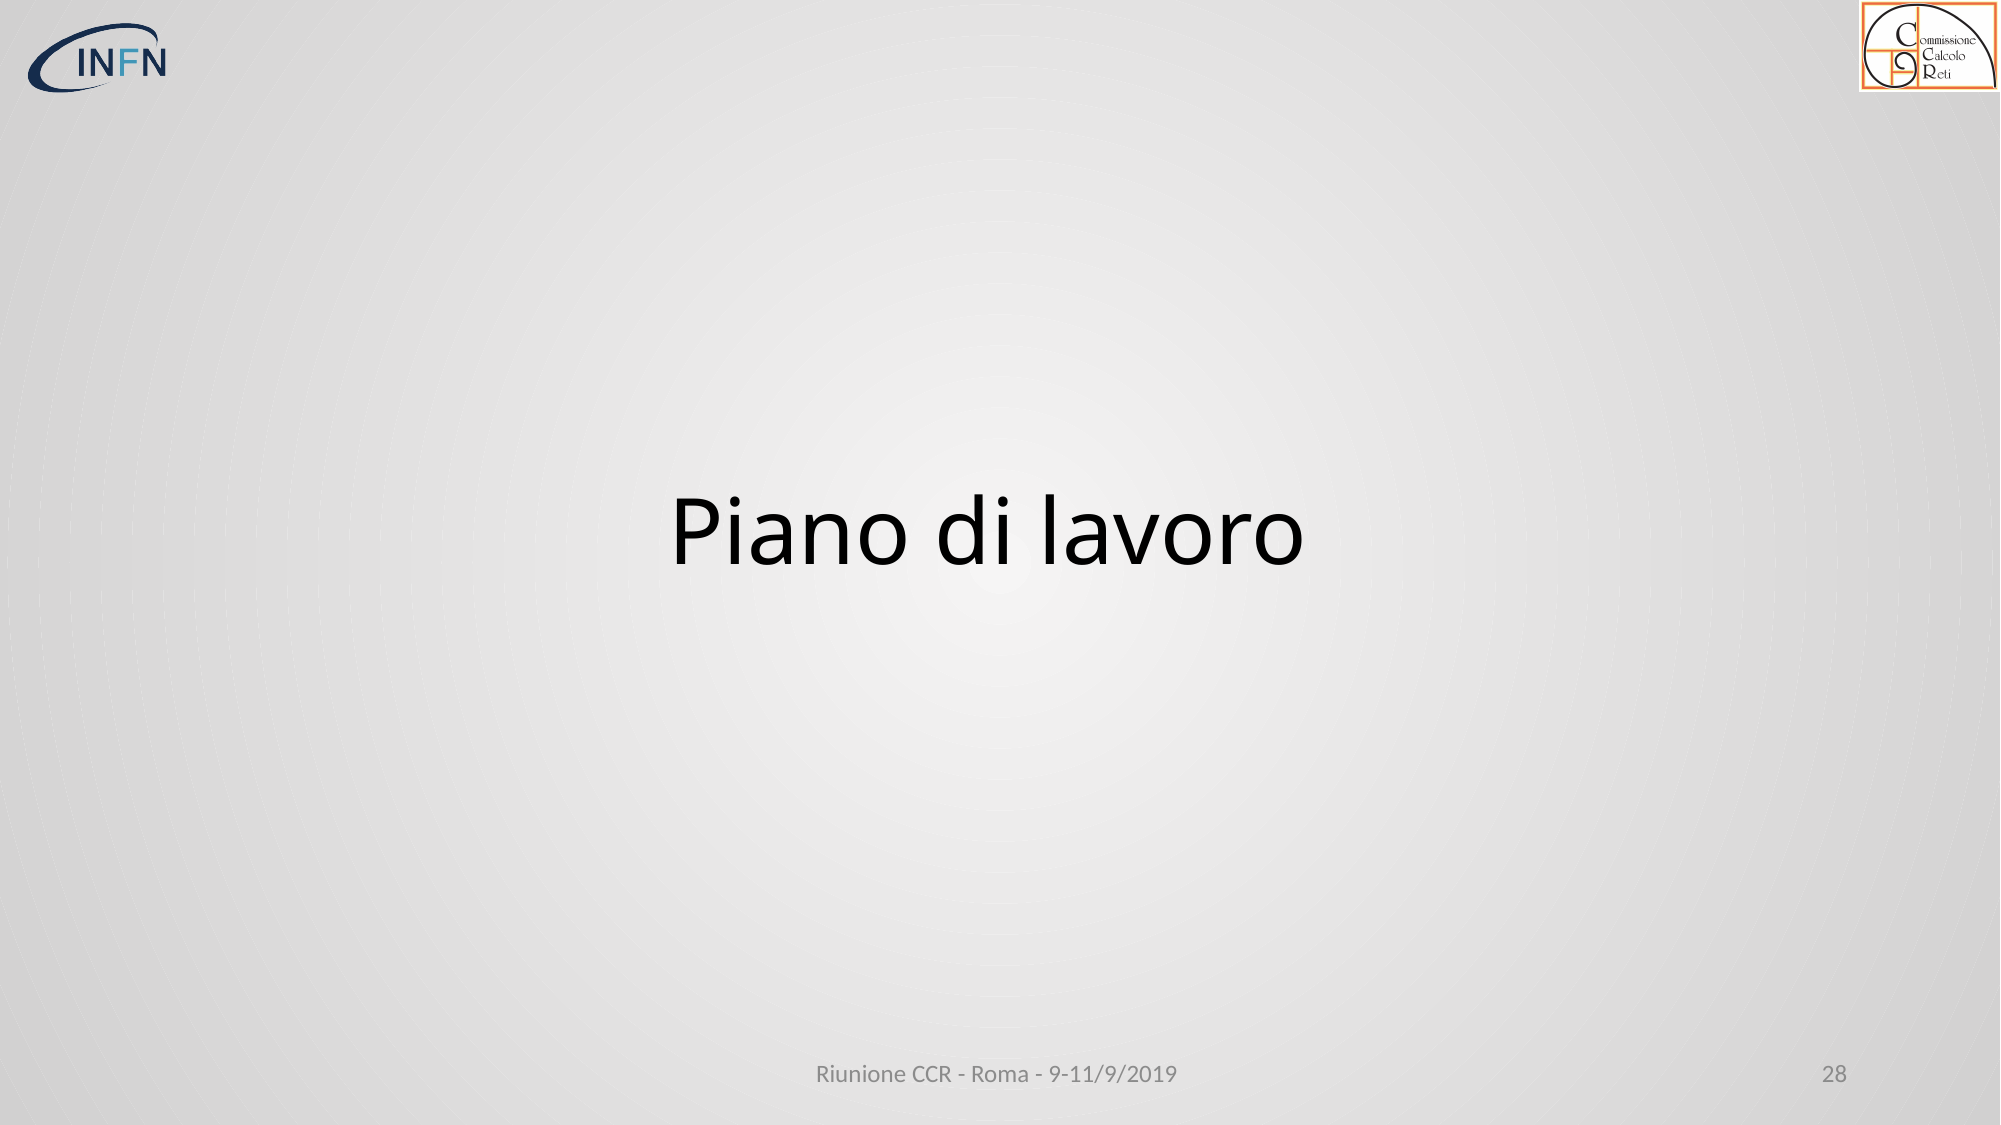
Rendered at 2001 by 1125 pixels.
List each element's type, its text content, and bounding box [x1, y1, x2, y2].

title Piano di lavoro [137, 91, 1863, 979]
footer Riunione CCR - Roma - 9-11/9/2019 [662, 1042, 1338, 1103]
picture [0, 1, 193, 114]
slide_number 28 [1412, 1042, 1863, 1103]
picture [1859, 0, 2000, 92]
